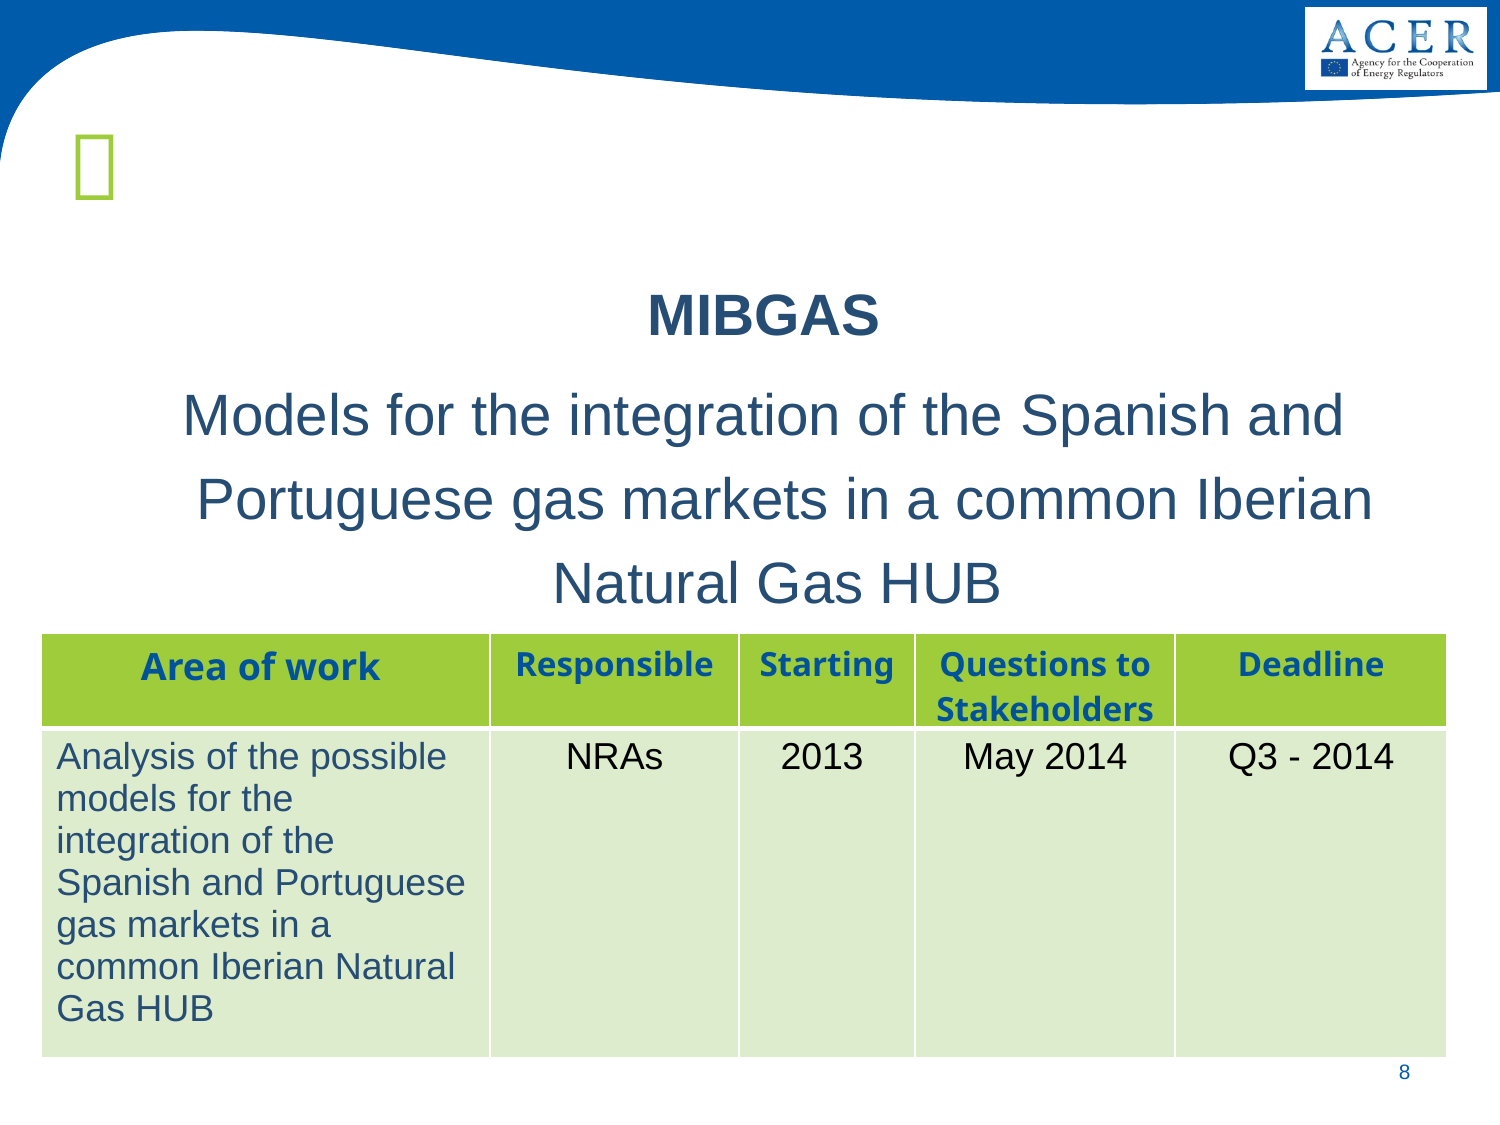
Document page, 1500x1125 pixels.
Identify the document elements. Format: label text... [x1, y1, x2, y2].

table_cell NRAs [491, 731, 738, 1057]
table_cell Q3 - 2014 [1176, 731, 1446, 1057]
table_header Starting [740, 634, 914, 726]
picture [1305, 7, 1487, 90]
table_cell Analysis of the possible models for the integration of the Spanish and Portuguese gas markets in a common Iberian Natural Gas HUB [42, 731, 489, 1057]
table_cell May 2014 [916, 731, 1174, 1057]
table_header Responsible [491, 634, 738, 726]
table_header Area of work [42, 634, 489, 726]
table_header Questions to Stakeholders [916, 634, 1174, 726]
text_box MIBGAS Models for the integration of the Spanish and Portuguese gas markets in a common Iberian Natural Gas HUB [100, 255, 1413, 623]
table_cell 2013 [740, 731, 914, 1057]
table_header Deadline [1176, 634, 1446, 726]
